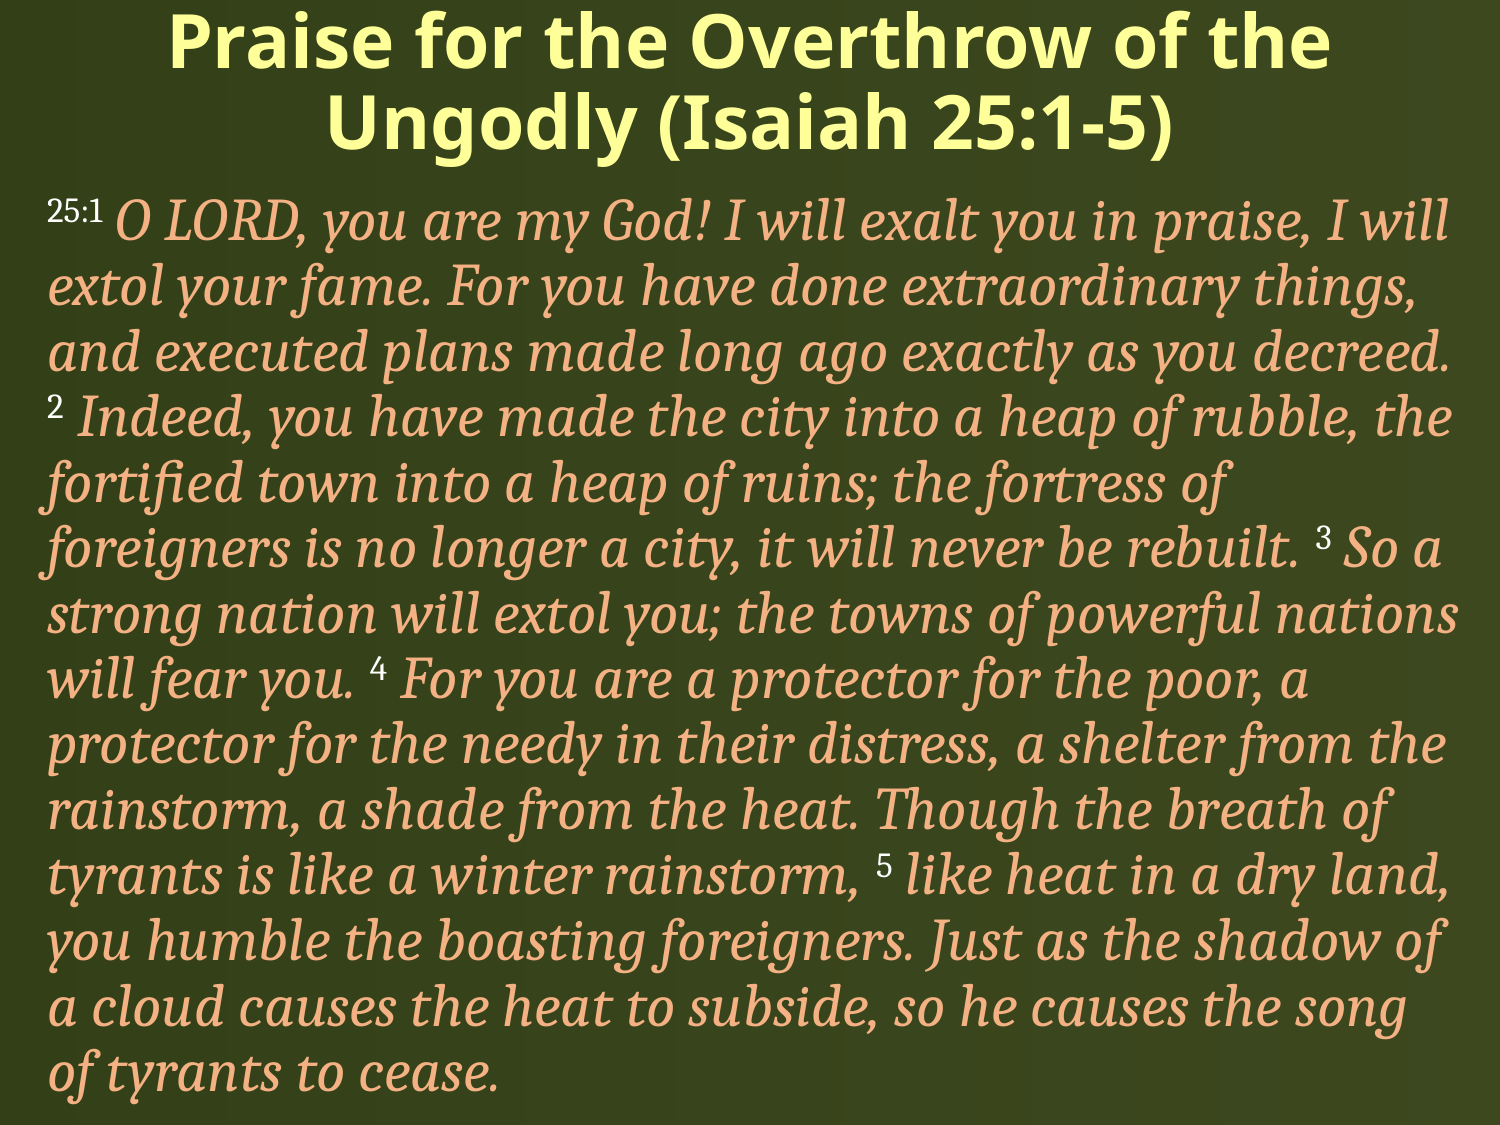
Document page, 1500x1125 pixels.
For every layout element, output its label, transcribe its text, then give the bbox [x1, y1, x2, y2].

title Praise for the Overthrow of the Ungodly (Isaiah 25:1-5) [0, 0, 1500, 171]
list 25:1 O LORD, you are my God! I will exalt you in praise, I will extol your fame. For you have done extraordinary things, and executed plans made long ago exactly as you decreed. 2 Indeed, you have made the city into a heap of rubble, the fortified town into a heap of ruins; the fortress of foreigners is no longer a city, it will never be rebuilt. 3 So a strong nation will extol you; the towns of powerful nations will fear you. 4 For you are a protector for the poor, a protector for the needy in their distress, a shelter from the rainstorm, a shade from the heat. Though the breath of tyrants is like a winter rainstorm, 5 like heat in a dry land, you humble the boasting foreigners. Just as the shadow of a cloud causes the heat to subside, so he causes the song of tyrants to cease. [32, 180, 1484, 1115]
